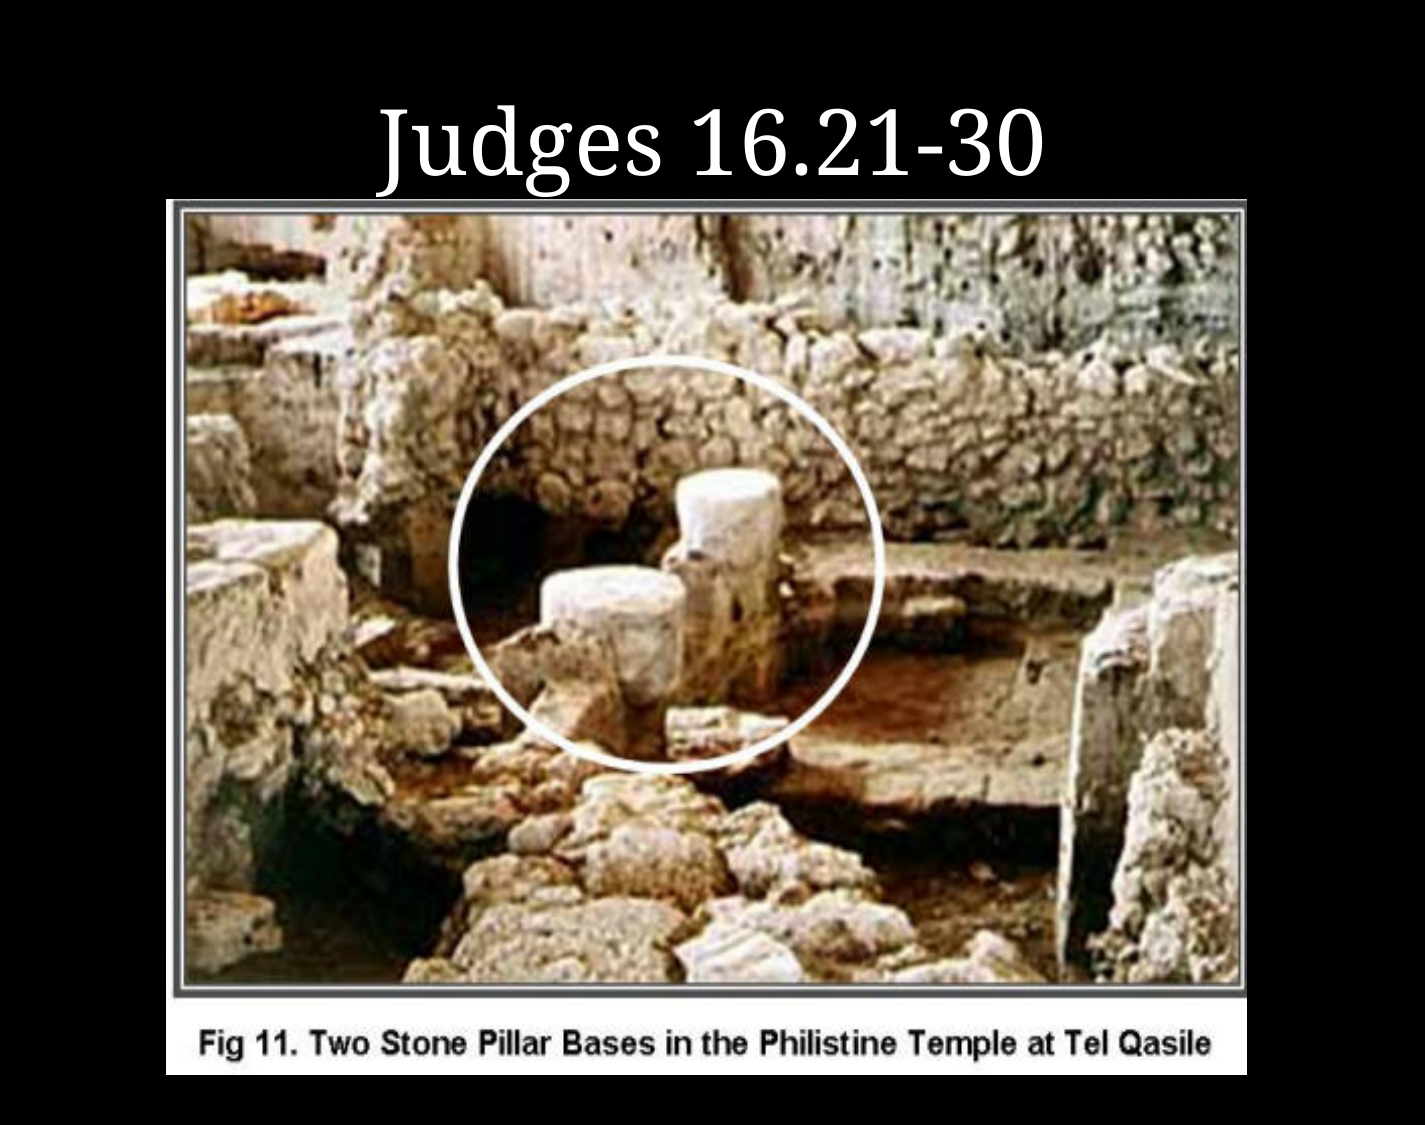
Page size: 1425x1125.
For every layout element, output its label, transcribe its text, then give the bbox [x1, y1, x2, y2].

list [165, 199, 1248, 1076]
title Judges 16.21-30 [71, 45, 1354, 233]
